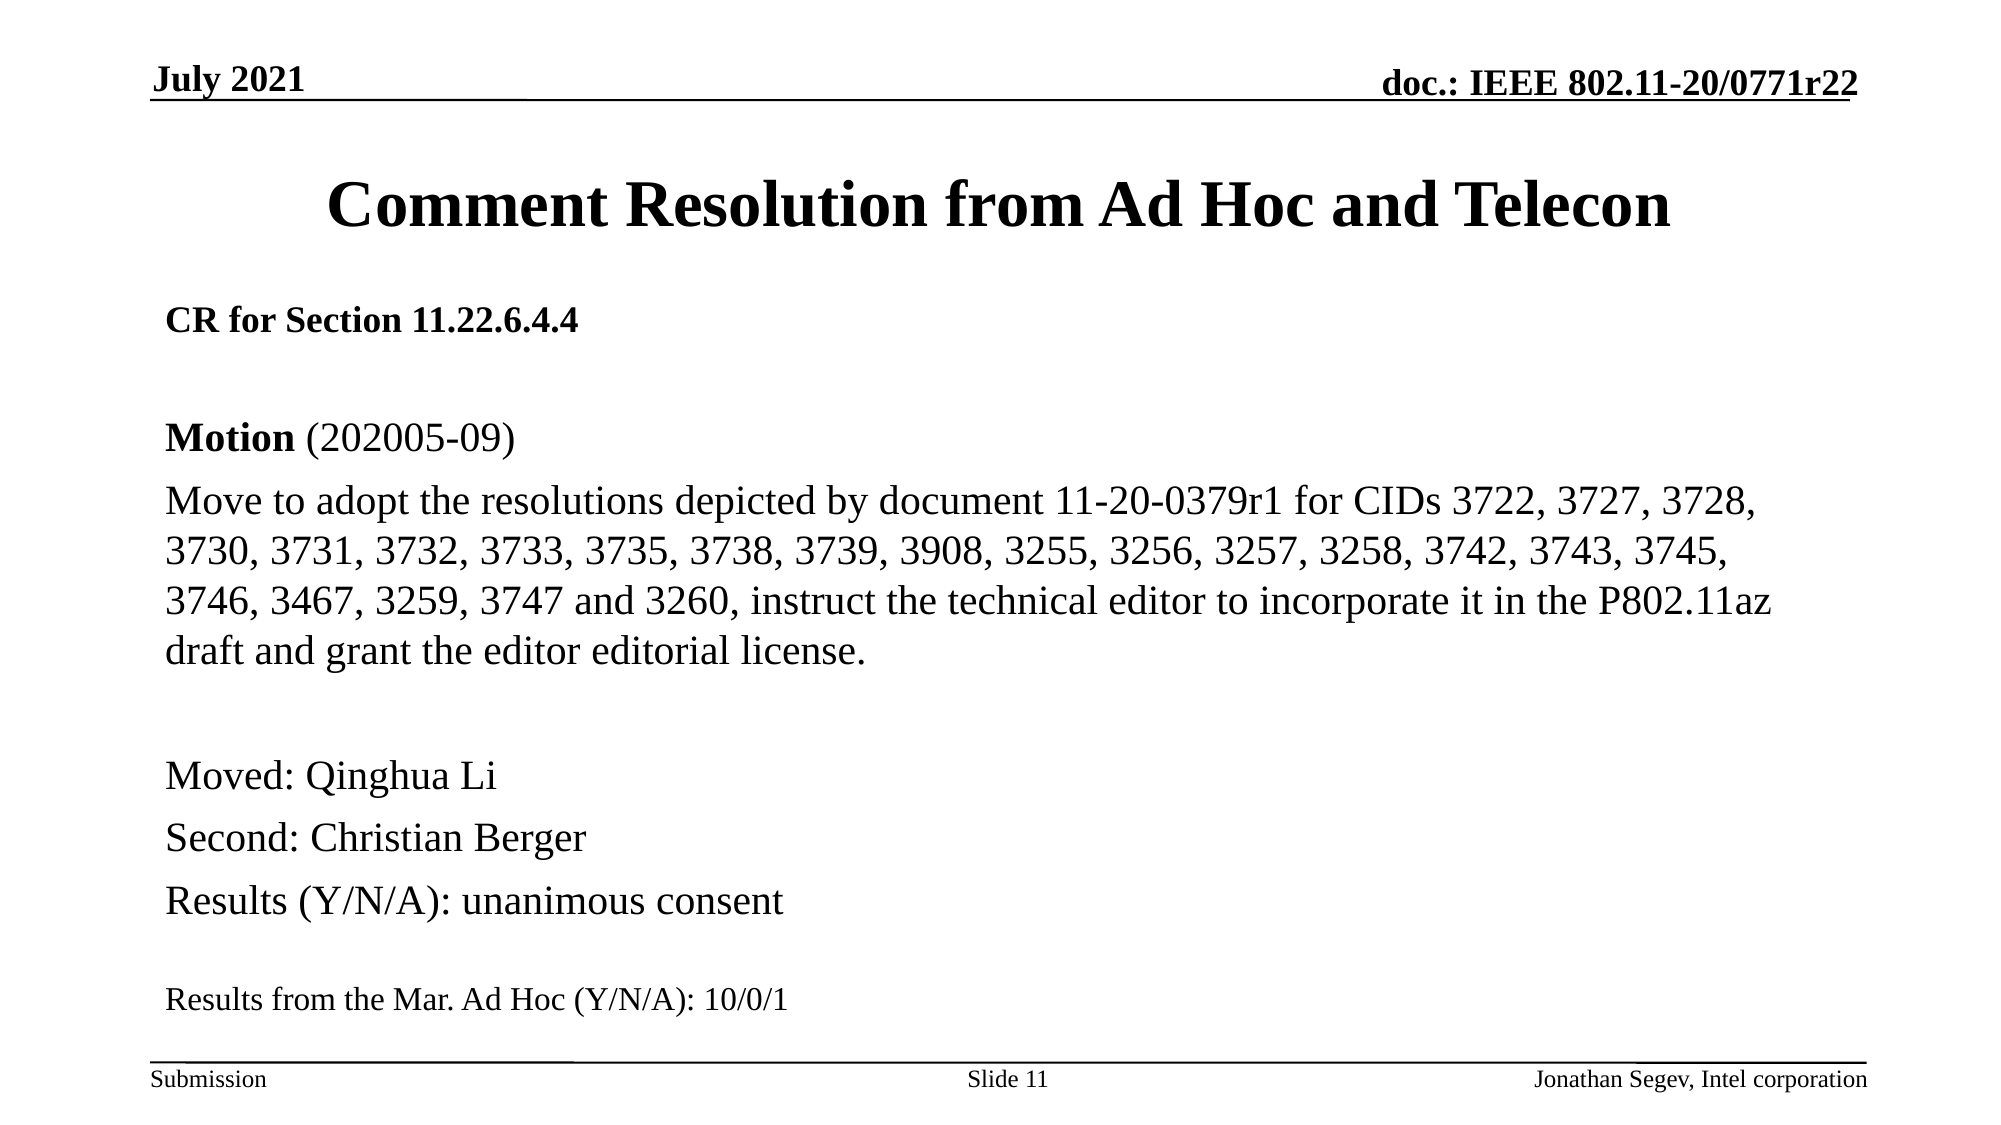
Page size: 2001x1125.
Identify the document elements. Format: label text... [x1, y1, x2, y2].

title Comment Resolution from Ad Hoc and Telecon [149, 112, 1850, 286]
slide_number Slide 11 [950, 1061, 1067, 1123]
footer Jonathan Segev, Intel corporation [1171, 1061, 1869, 1093]
list CR for Section 11.22.6.4.4 Motion (202005-09) Move to adopt the resolutions depicted by document 11-20-0379r1 for CIDs 3722, 3727, 3728, 3730, 3731, 3732, 3733, 3735, 3738, 3739, 3908, 3255, 3256, 3257, 3258, 3742, 3743, 3745, 3746, 3467, 3259, 3747 and 3260, instruct the technical editor to incorporate it in the P802.11az draft and grant the editor editorial license. Moved: Qinghua Li Second: Christian Berger Results (Y/N/A): unanimous consent Results from the Mar. Ad Hoc (Y/N/A): 10/0/1 [149, 286, 1850, 1000]
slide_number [152, 54, 563, 100]
